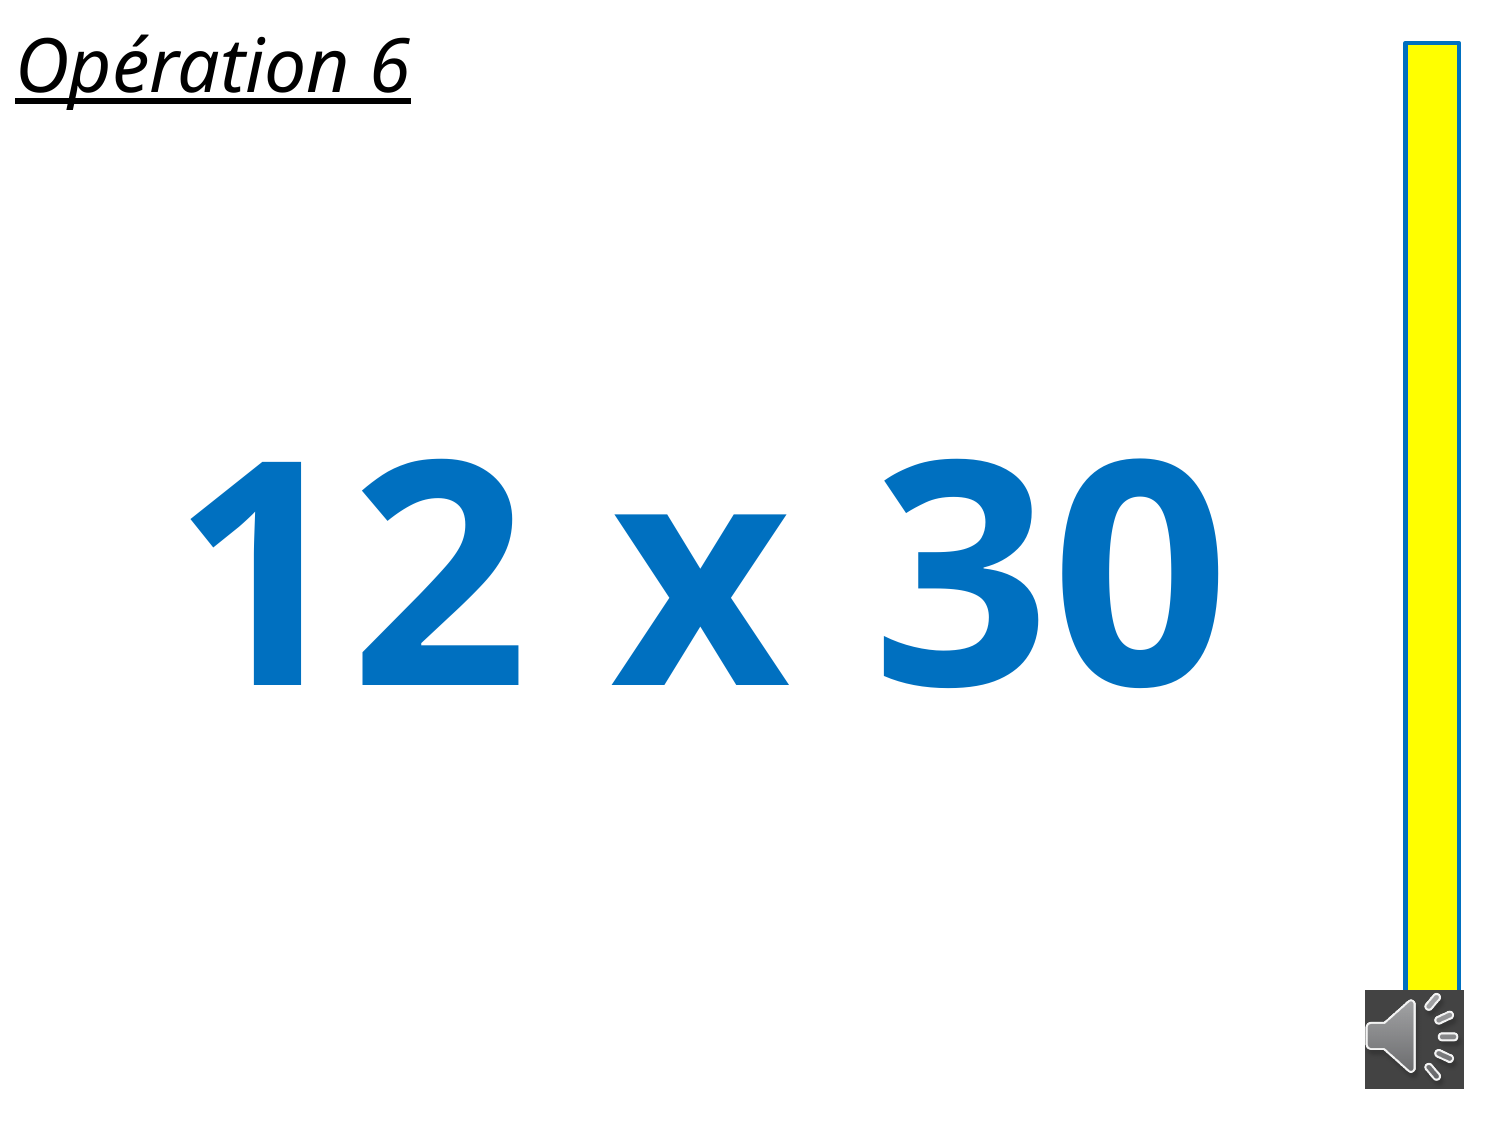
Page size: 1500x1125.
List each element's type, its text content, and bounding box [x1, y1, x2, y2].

title Opération 6 [0, 0, 502, 126]
picture [1364, 989, 1465, 1090]
text_box [1403, 41, 1461, 987]
text_box 12 x 30 [0, 365, 1403, 756]
